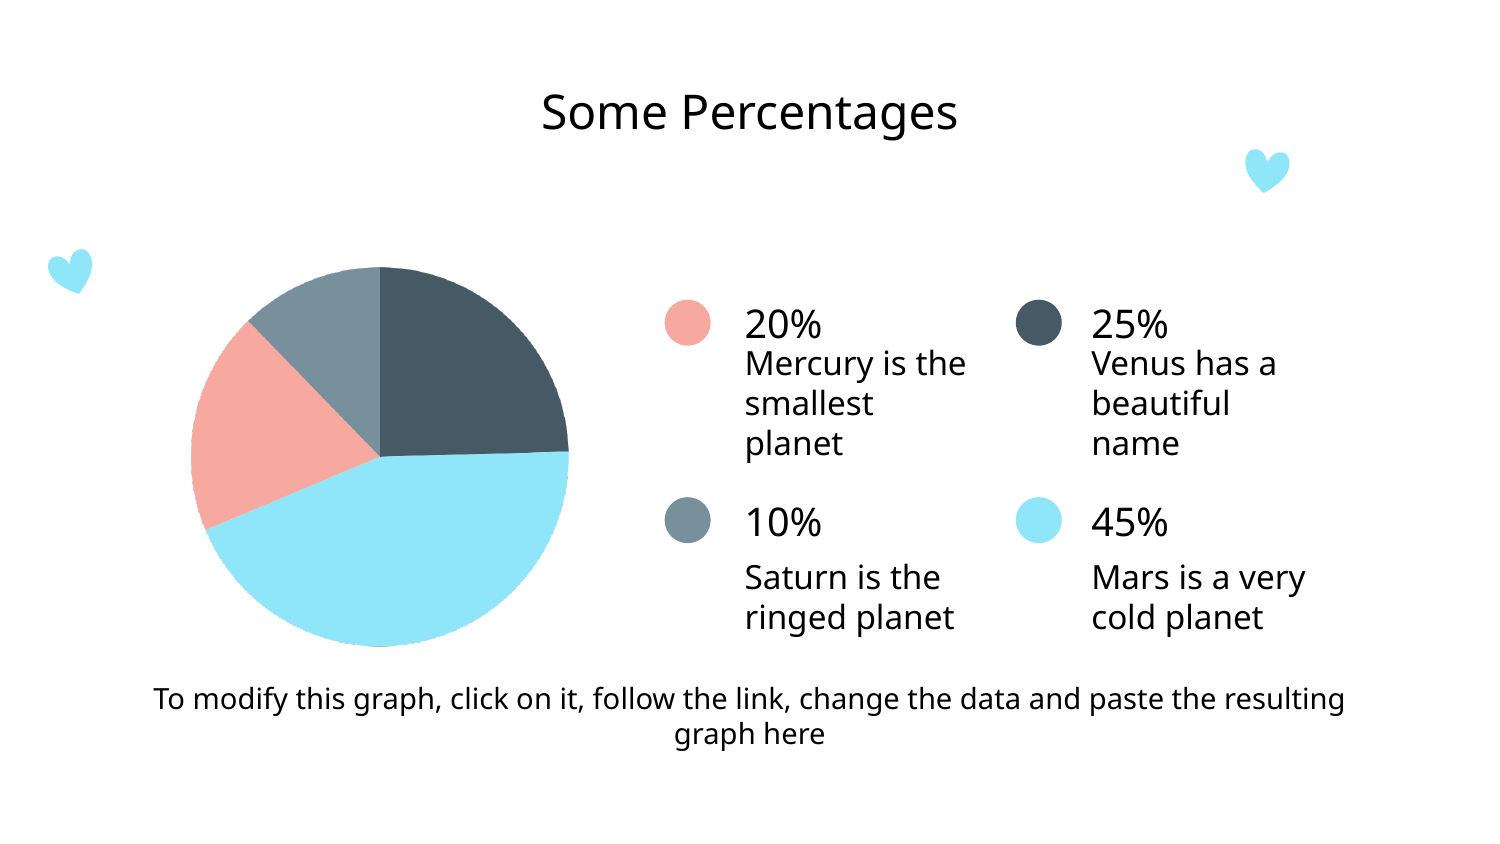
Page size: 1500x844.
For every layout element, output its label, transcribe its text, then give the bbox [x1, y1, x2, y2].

text_box Mars is a very cold planet [1076, 550, 1340, 643]
title 10% [729, 490, 927, 550]
title 45% [1076, 490, 1274, 550]
text_box To modify this graph, click on it, follow the link, change the data and paste the resulting graph here [113, 680, 1387, 750]
text_box [664, 497, 711, 544]
text_box [1015, 299, 1062, 346]
text_box Saturn is the ringed planet [729, 550, 993, 643]
title Some Percentages [116, 89, 1383, 132]
text_box [1015, 497, 1062, 544]
title 25% [1076, 292, 1274, 352]
text_box [664, 299, 711, 346]
text_box Mercury is the smallest planet [729, 352, 993, 453]
text_box Venus has a beautiful name [1076, 352, 1340, 453]
title 20% [729, 292, 927, 353]
picture [149, 246, 609, 667]
